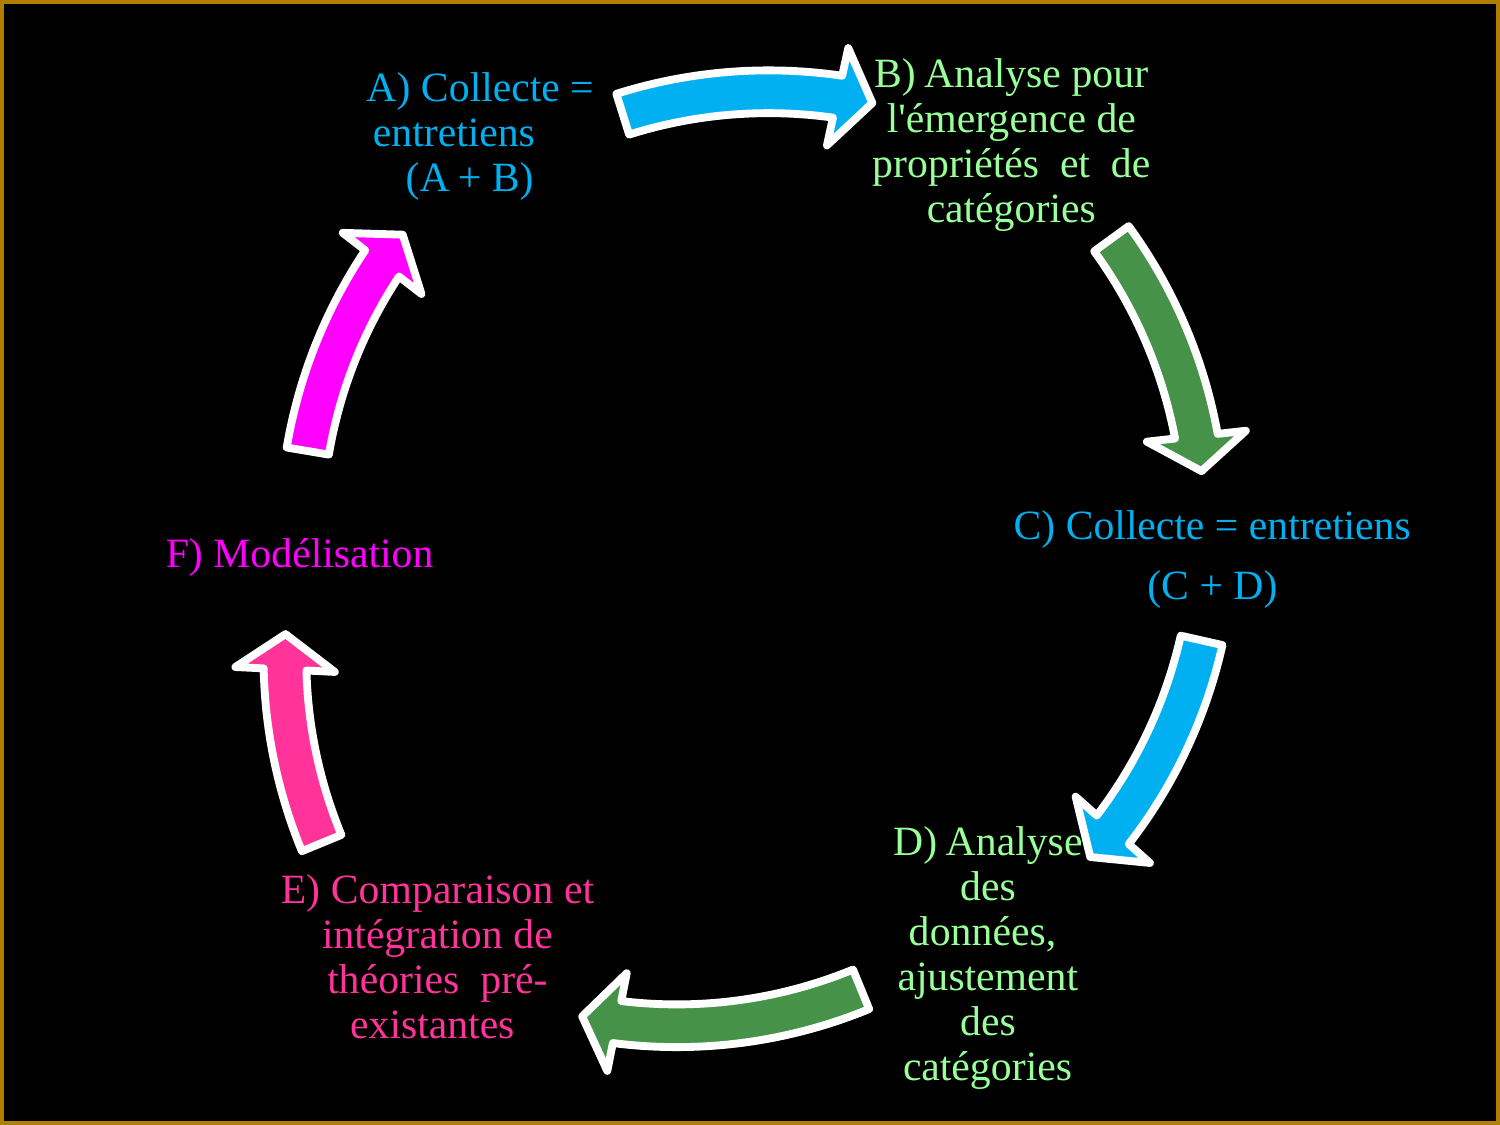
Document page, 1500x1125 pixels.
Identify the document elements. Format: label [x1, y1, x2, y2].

list [0, 54, 1500, 1125]
text_box [0, 0, 1500, 54]
